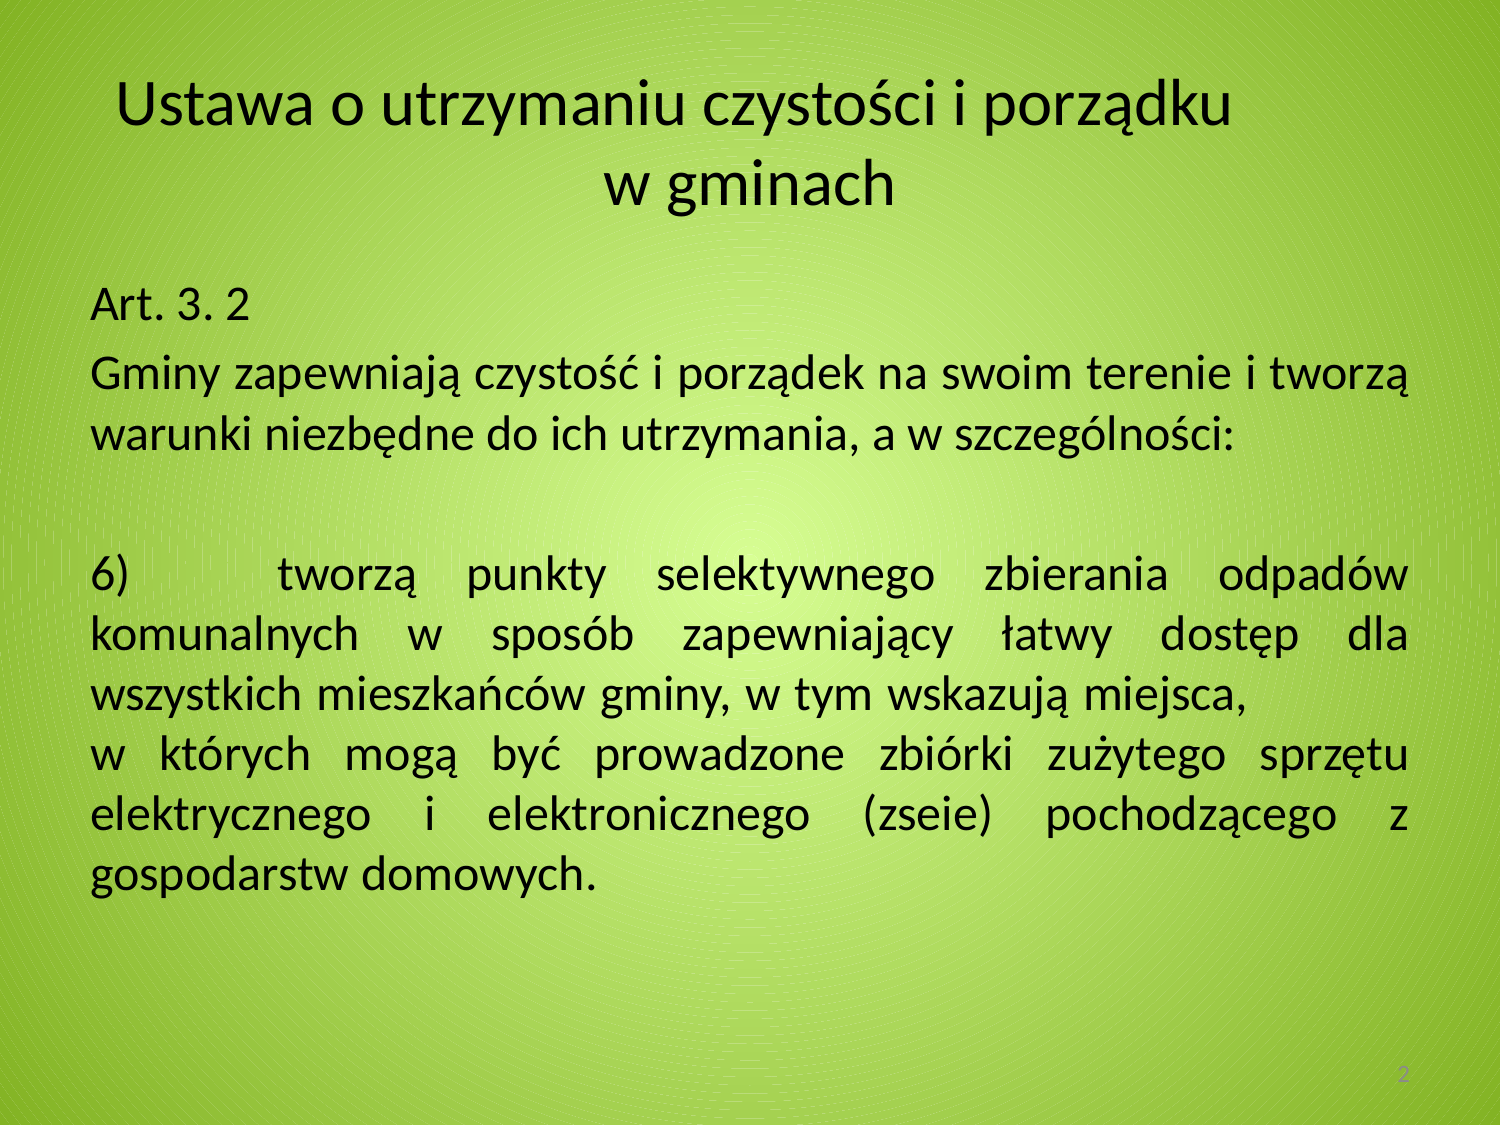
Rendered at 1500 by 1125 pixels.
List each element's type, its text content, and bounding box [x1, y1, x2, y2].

title Ustawa o utrzymaniu czystości i porządku w gminach [75, 45, 1425, 233]
slide_number 2 [1074, 1042, 1425, 1103]
list Art. 3. 2 Gminy zapewniają czystość i porządek na swoim terenie i tworzą warunki niezbędne do ich utrzymania, a w szczególności: 6) tworzą punkty selektywnego zbierania odpadów komunalnych w sposób zapewniający łatwy dostęp dla wszystkich mieszkańców gminy, w tym wskazują miejsca, w których mogą być prowadzone zbiórki zużytego sprzętu elektrycznego i elektronicznego (zseie) pochodzącego z gospodarstw domowych. [75, 262, 1425, 1005]
